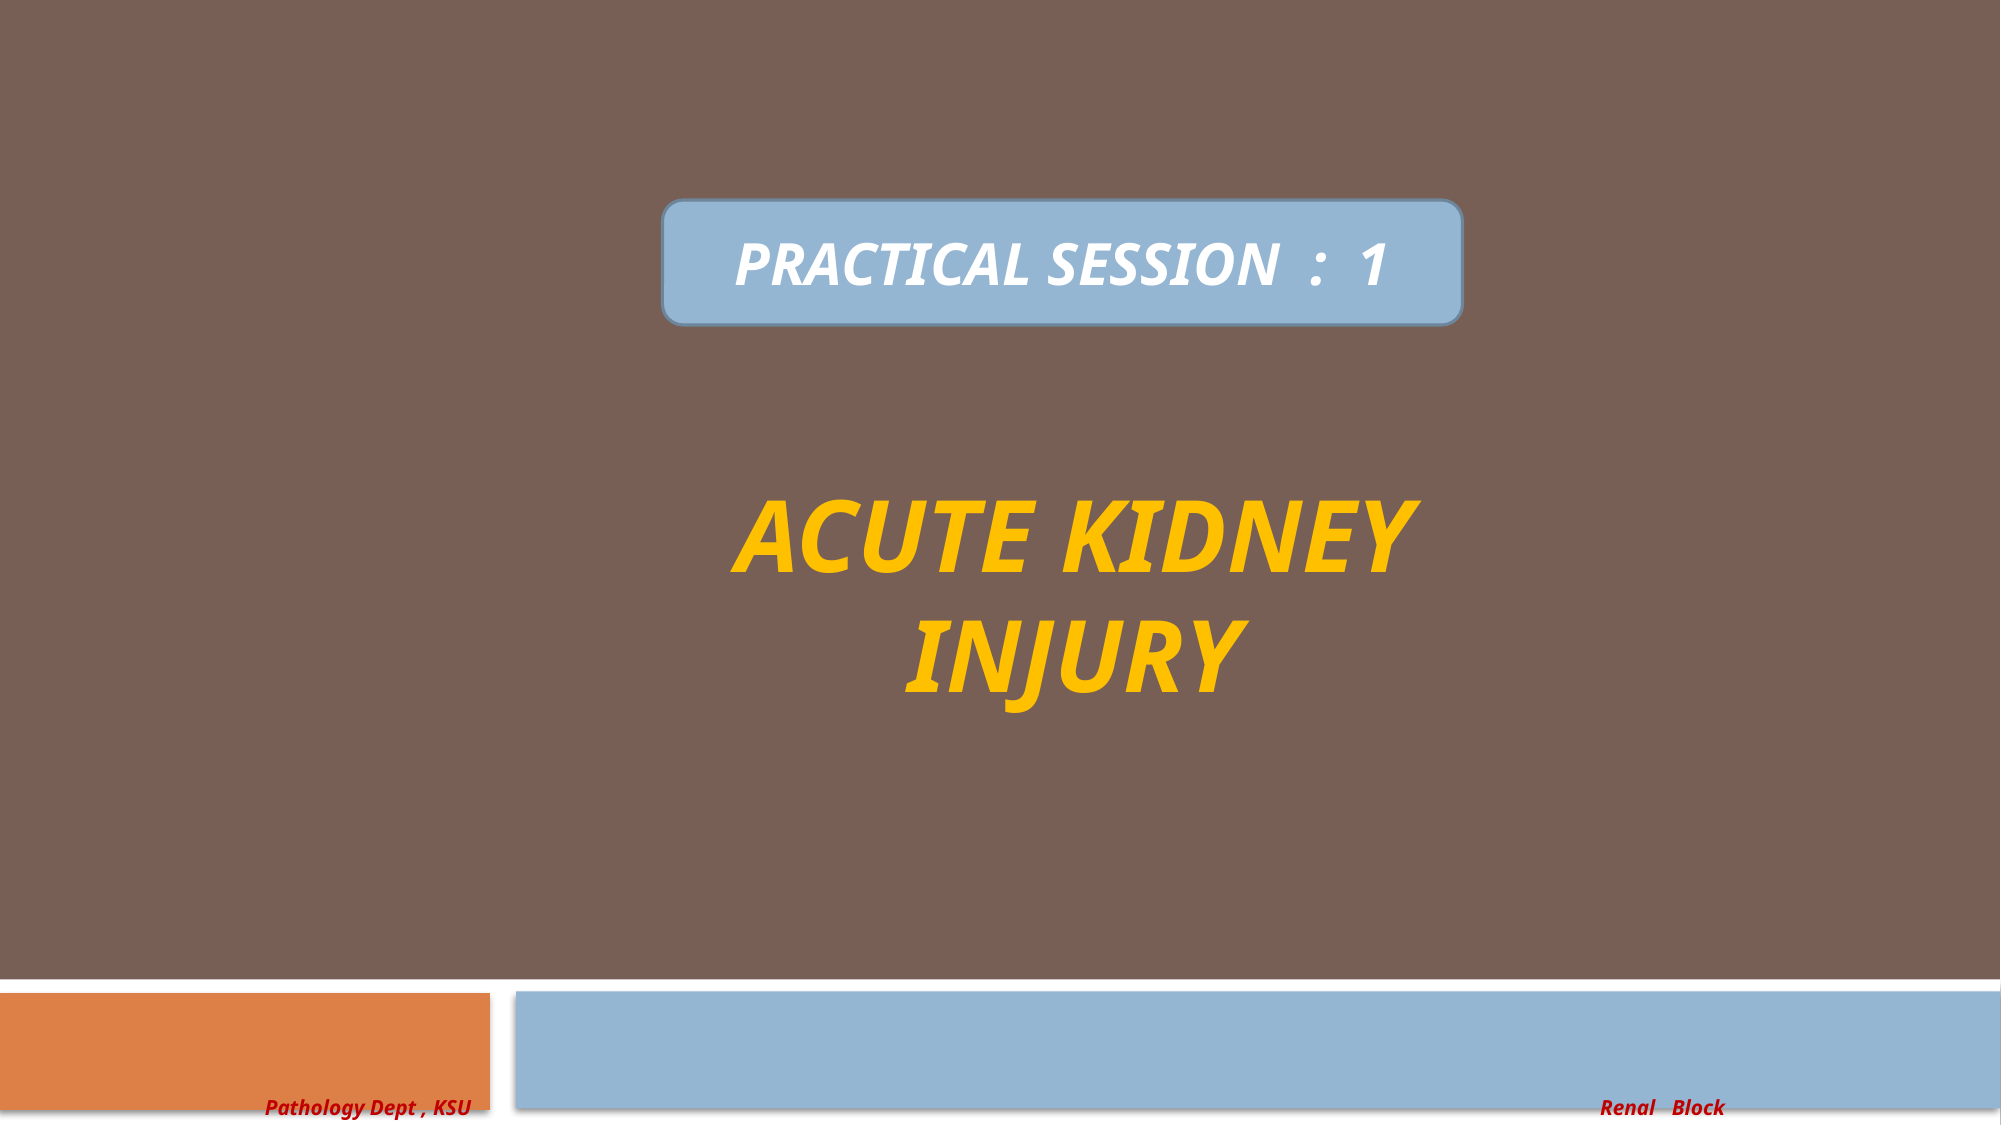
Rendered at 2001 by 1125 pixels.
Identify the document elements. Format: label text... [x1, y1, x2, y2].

text_box Pathology Dept , KSU [249, 1087, 500, 1125]
text_box PRACTICAL SESSION : 1 [660, 198, 1465, 327]
text_box Renal Block [1575, 1087, 1750, 1125]
title ACUTE KIDNEY INJURY [662, 425, 1488, 721]
